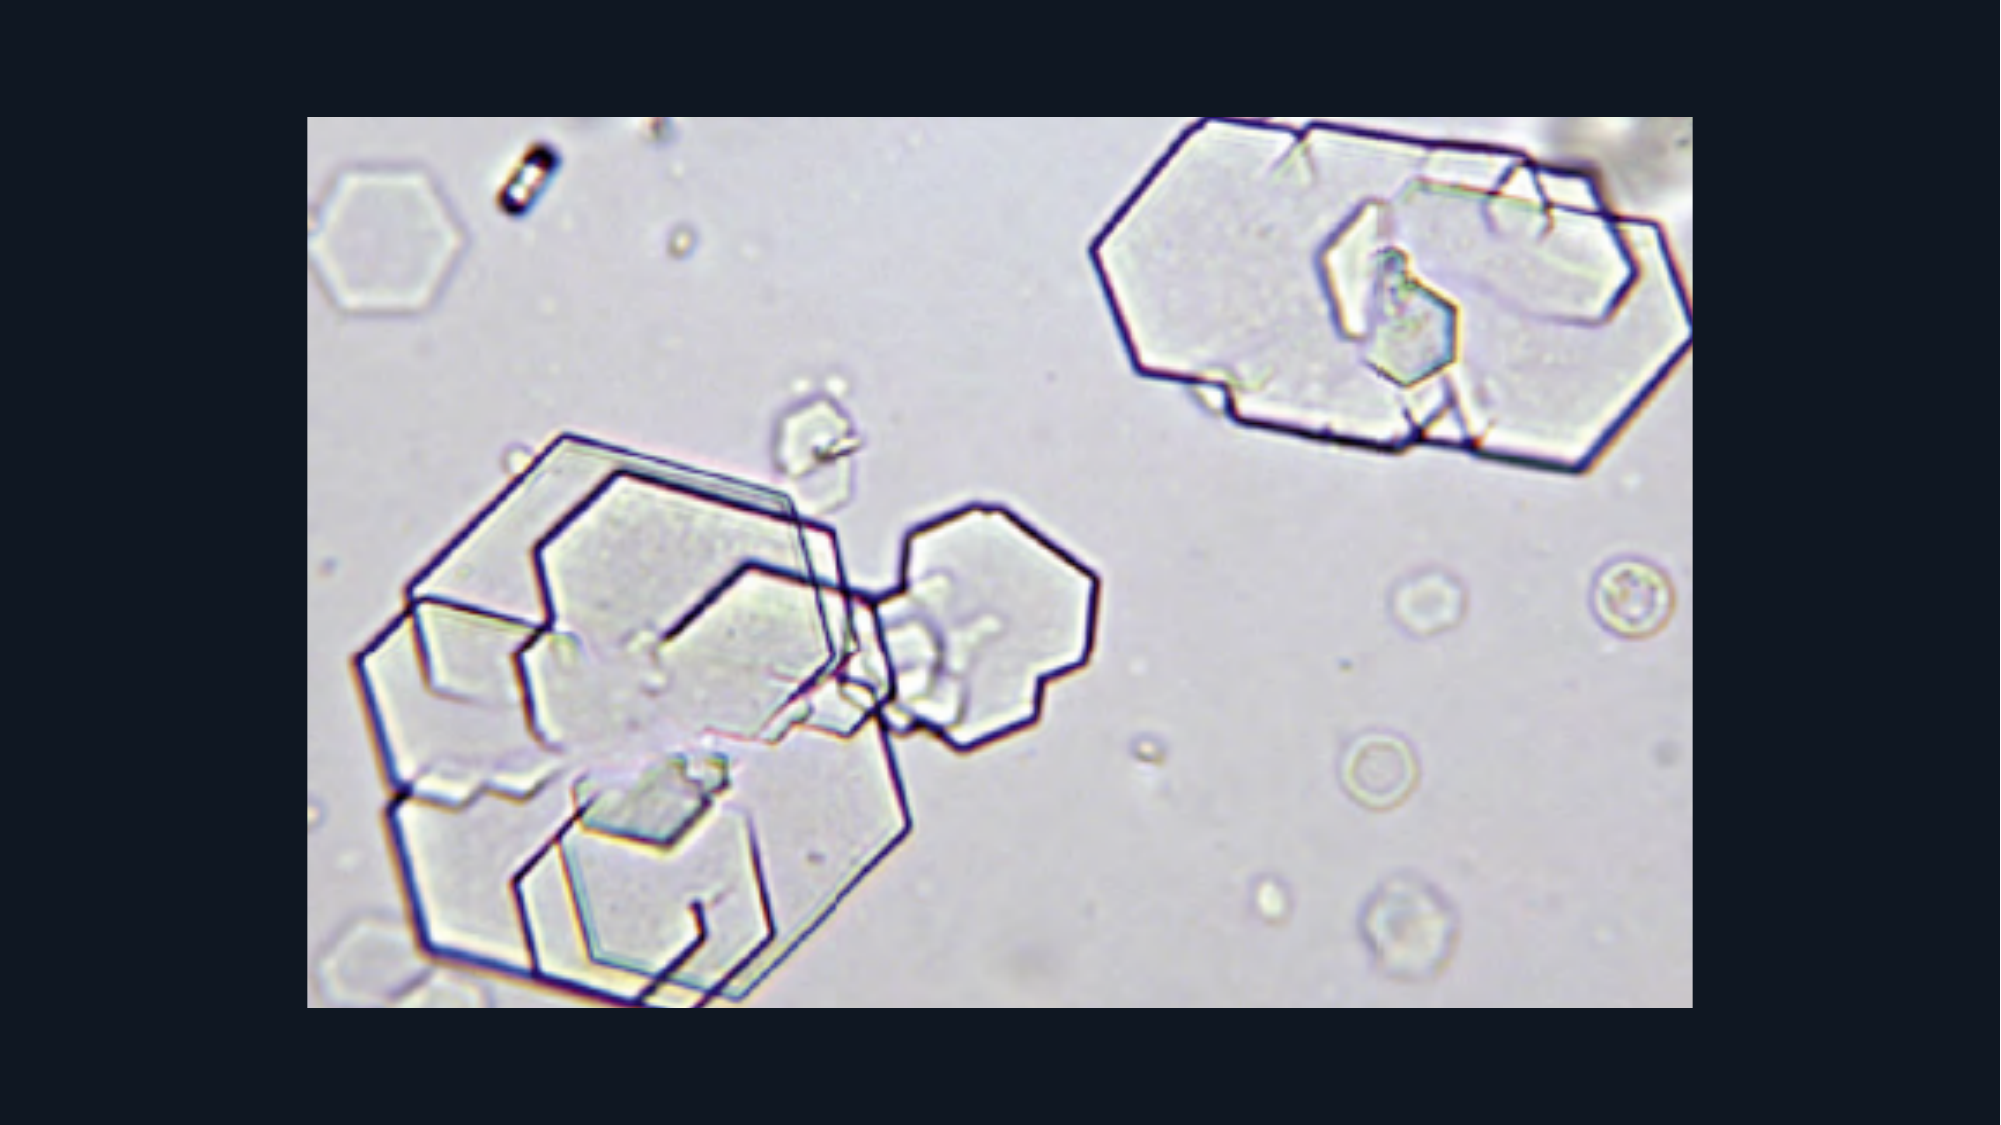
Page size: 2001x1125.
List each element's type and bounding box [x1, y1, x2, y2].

picture [307, 117, 1693, 1008]
